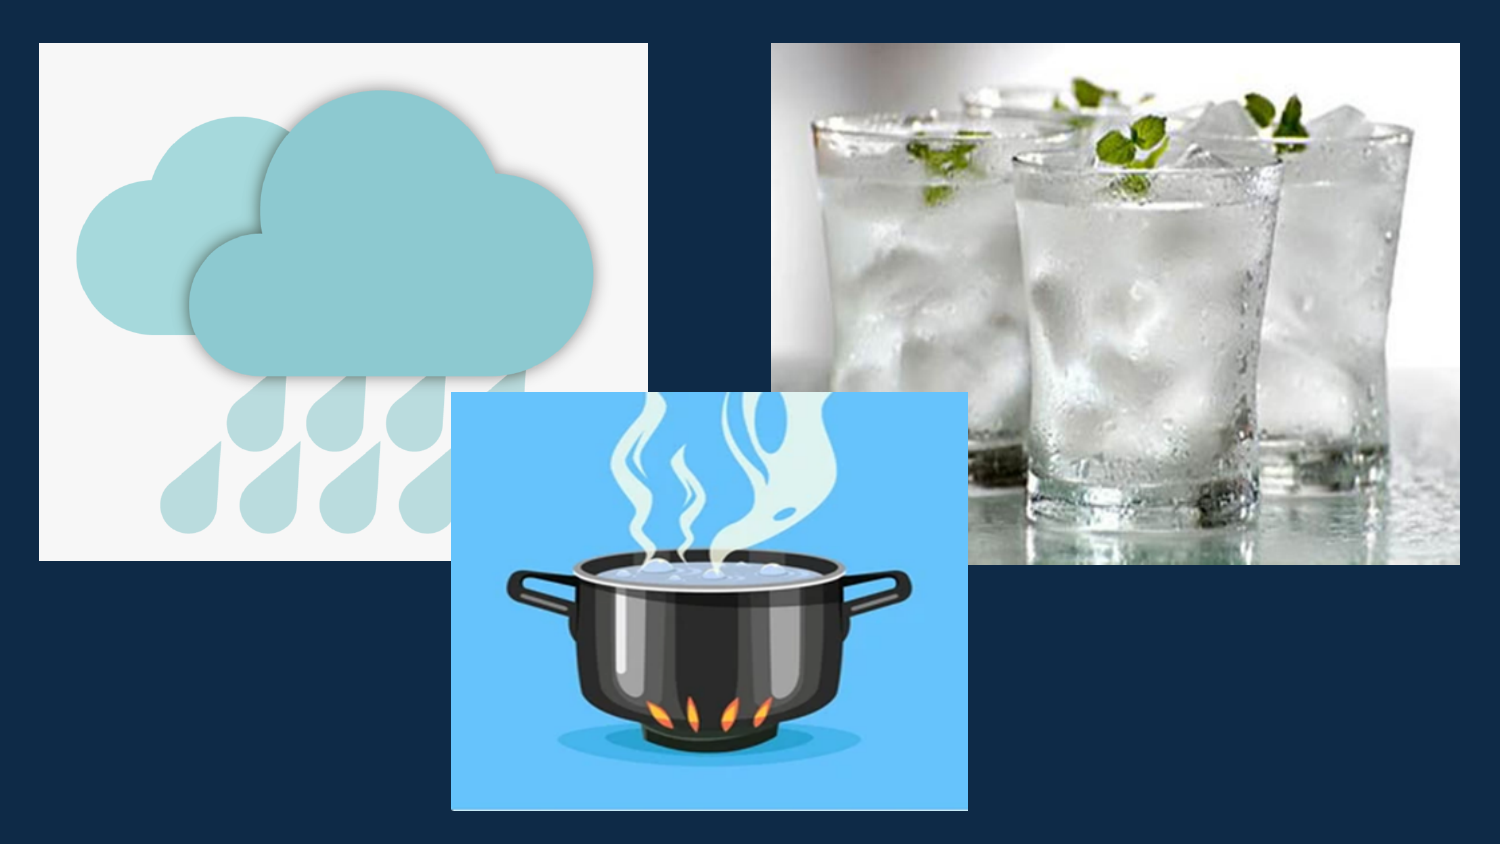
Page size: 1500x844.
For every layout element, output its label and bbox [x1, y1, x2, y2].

picture [38, 43, 1460, 811]
